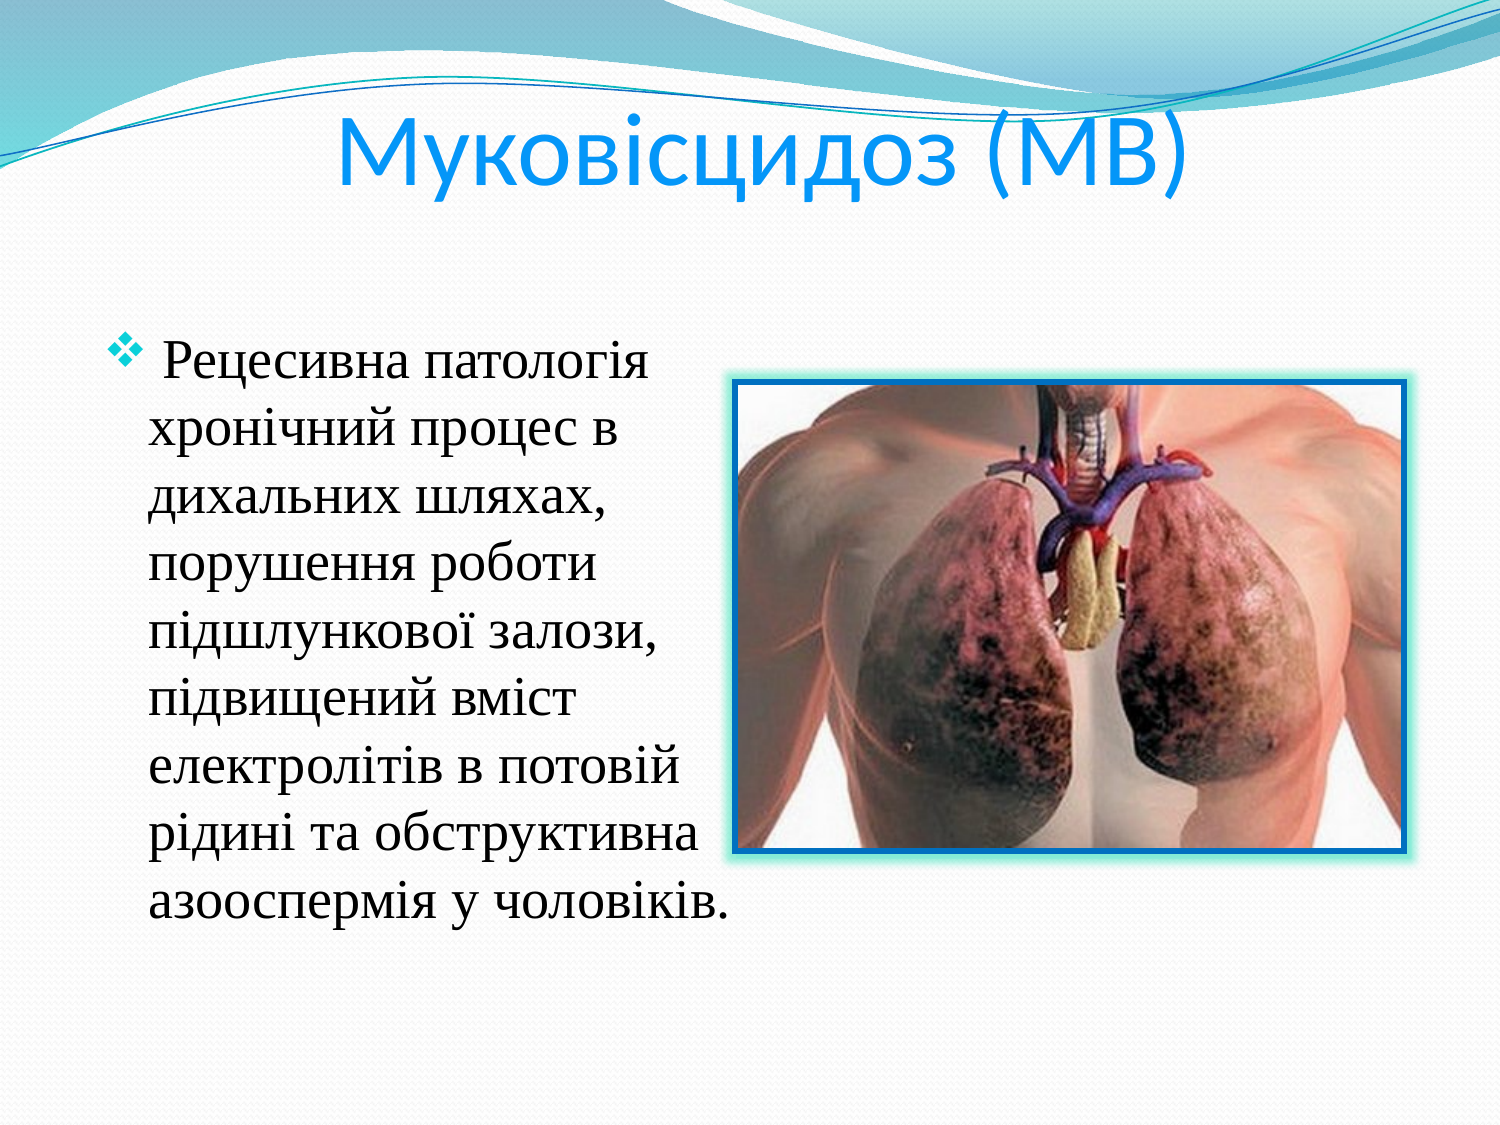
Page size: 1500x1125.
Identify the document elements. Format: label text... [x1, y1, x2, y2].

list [737, 385, 1401, 849]
list Рецесивна патологія хронічний процес в дихальних шляхах, порушення роботи підшлункової залози, підвищений вміст електролітів в потовій рідині та обструктивна азооспермія у чоловіків. [88, 314, 821, 1059]
title Муковісцидоз (МВ) [100, 19, 1451, 207]
